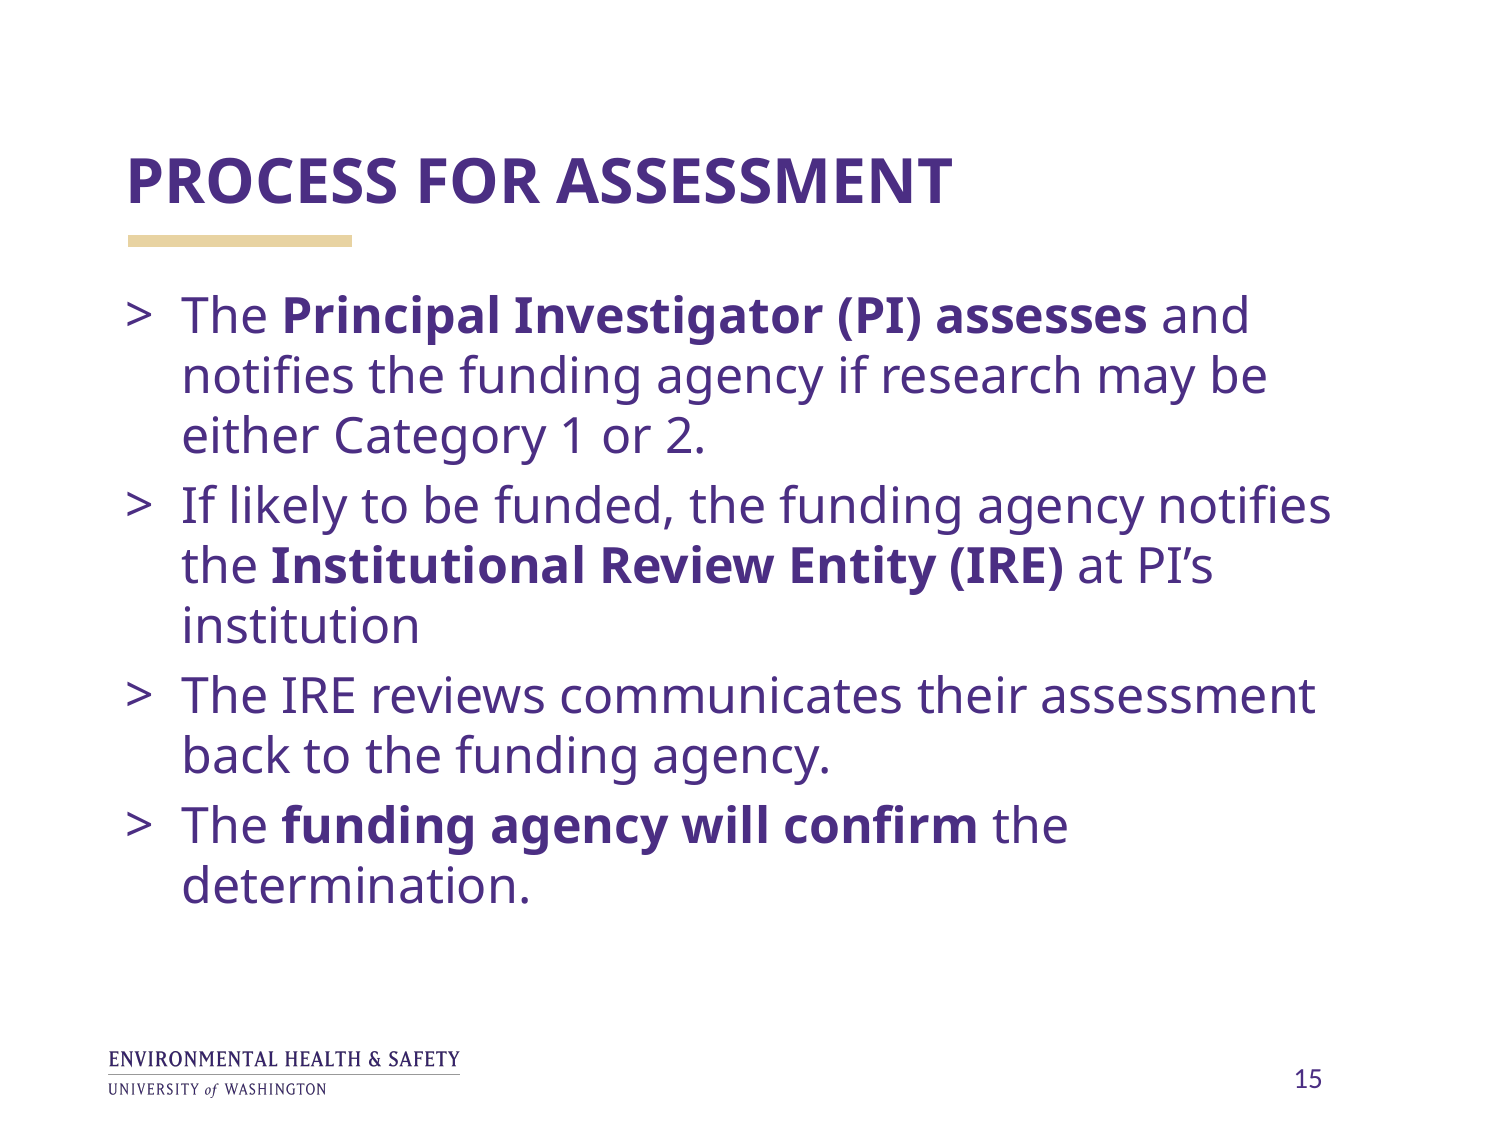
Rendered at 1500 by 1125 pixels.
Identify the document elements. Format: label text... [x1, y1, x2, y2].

picture [82, 1051, 460, 1098]
list The Principal Investigator (PI) assesses and notifies the funding agency if research may be either Category 1 or 2. If likely to be funded, the funding agency notifies the Institutional Review Entity (IRE) at PI’s institution The IRE reviews communicates their assessment back to the funding agency. The funding agency will confirm the determination. [110, 276, 1401, 944]
title PROCESS FOR ASSESSMENT [110, 60, 1453, 224]
picture [128, 235, 352, 247]
